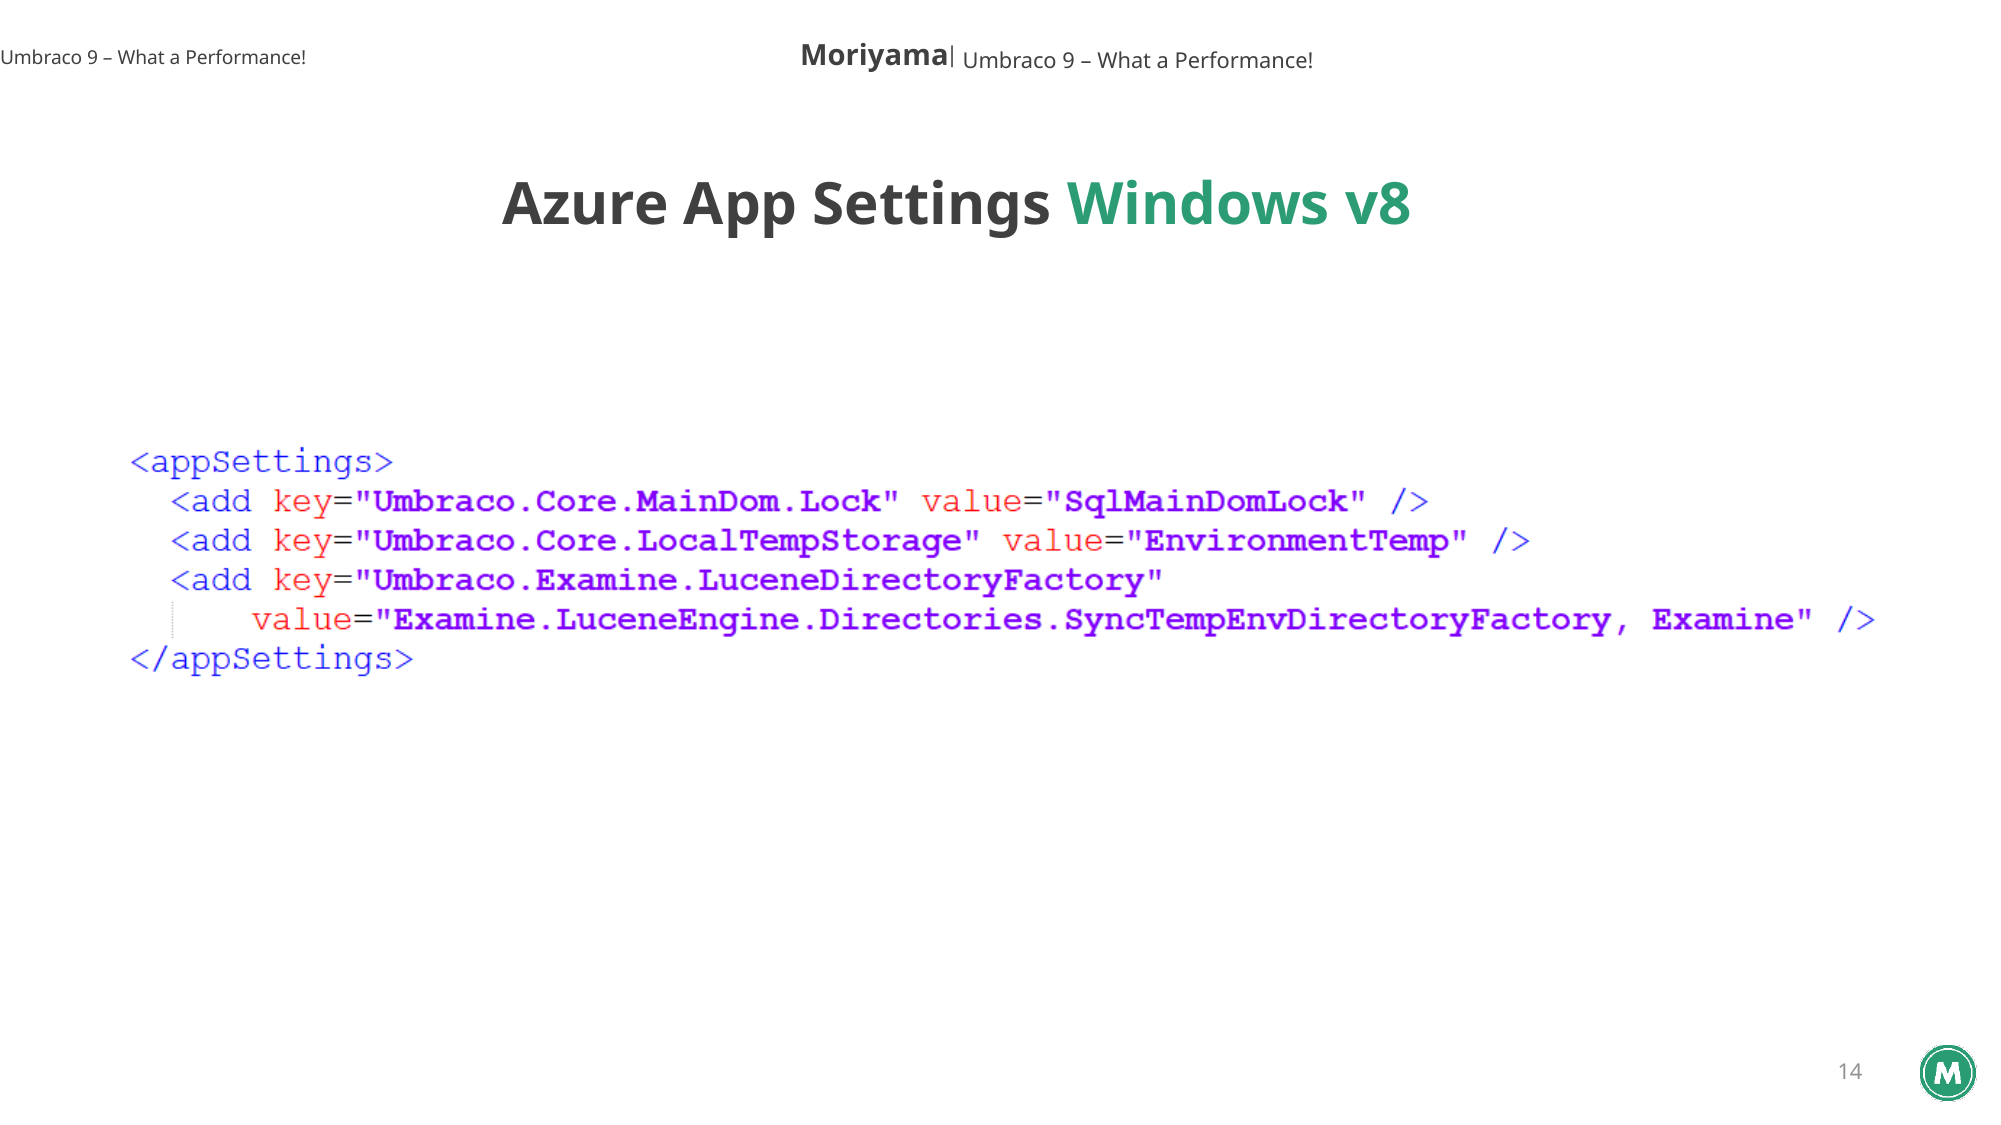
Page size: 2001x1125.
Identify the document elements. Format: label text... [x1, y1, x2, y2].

picture [1918, 1043, 1977, 1102]
title Azure App Settings Windows v8 [310, 158, 1604, 245]
slide_number 14 [1412, 1042, 1863, 1103]
picture [114, 440, 1886, 685]
list Umbraco 9 – What a Performance! [0, 33, 398, 76]
list Umbraco 9 – What a Performance! [962, 33, 1361, 76]
